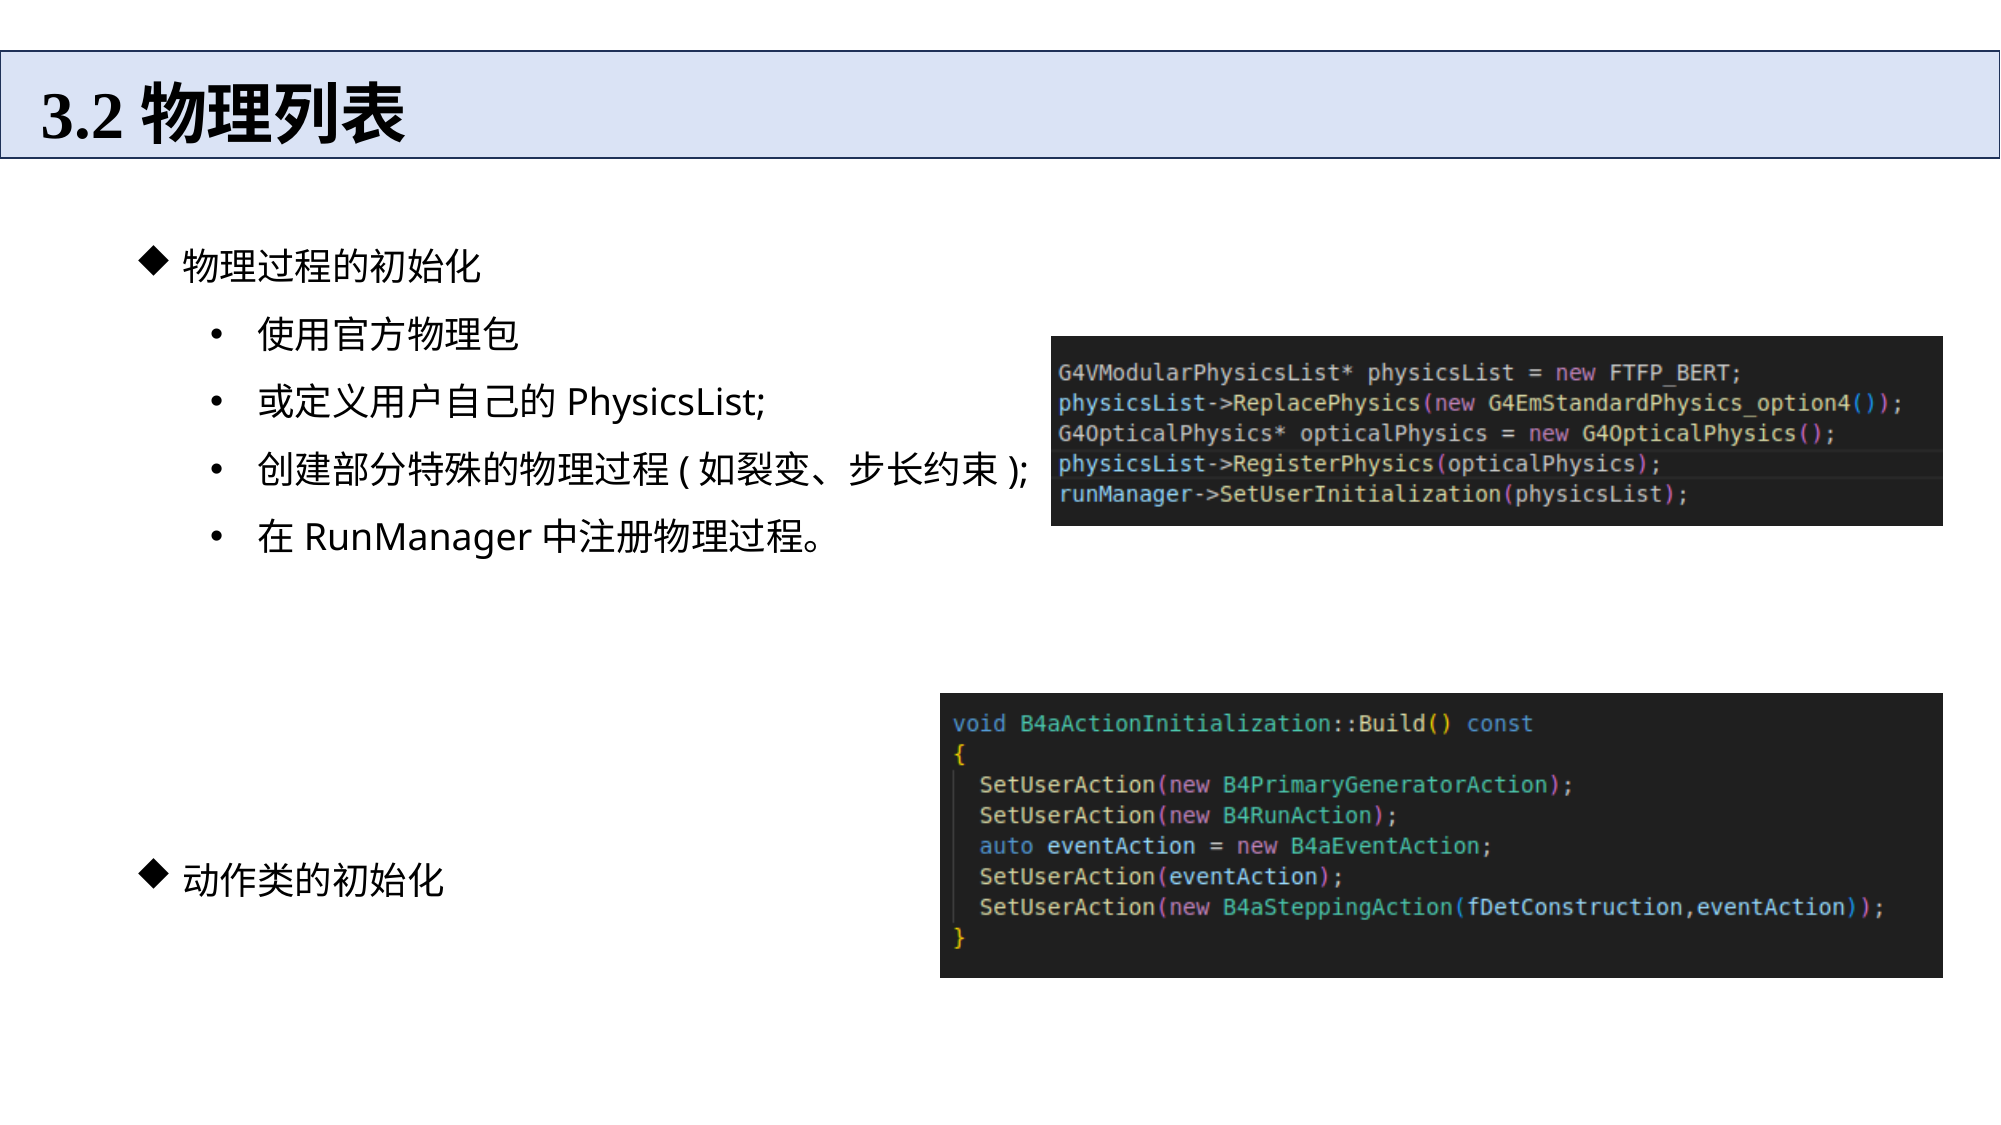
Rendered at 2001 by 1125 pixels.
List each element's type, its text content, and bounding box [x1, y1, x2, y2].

text_box 动作类的初始化 [120, 849, 517, 909]
title 3.2物理列表 [40, 34, 1813, 153]
picture [1051, 336, 1943, 526]
picture [940, 693, 1943, 978]
text_box [0, 50, 2000, 159]
text_box 物理过程的初始化 使用官方物理包 或定义用户自己的PhysicsList; 创建部分特殊的物理过程(如裂变、步长约束); 在RunManager中注册物理过程。 [120, 213, 1052, 566]
